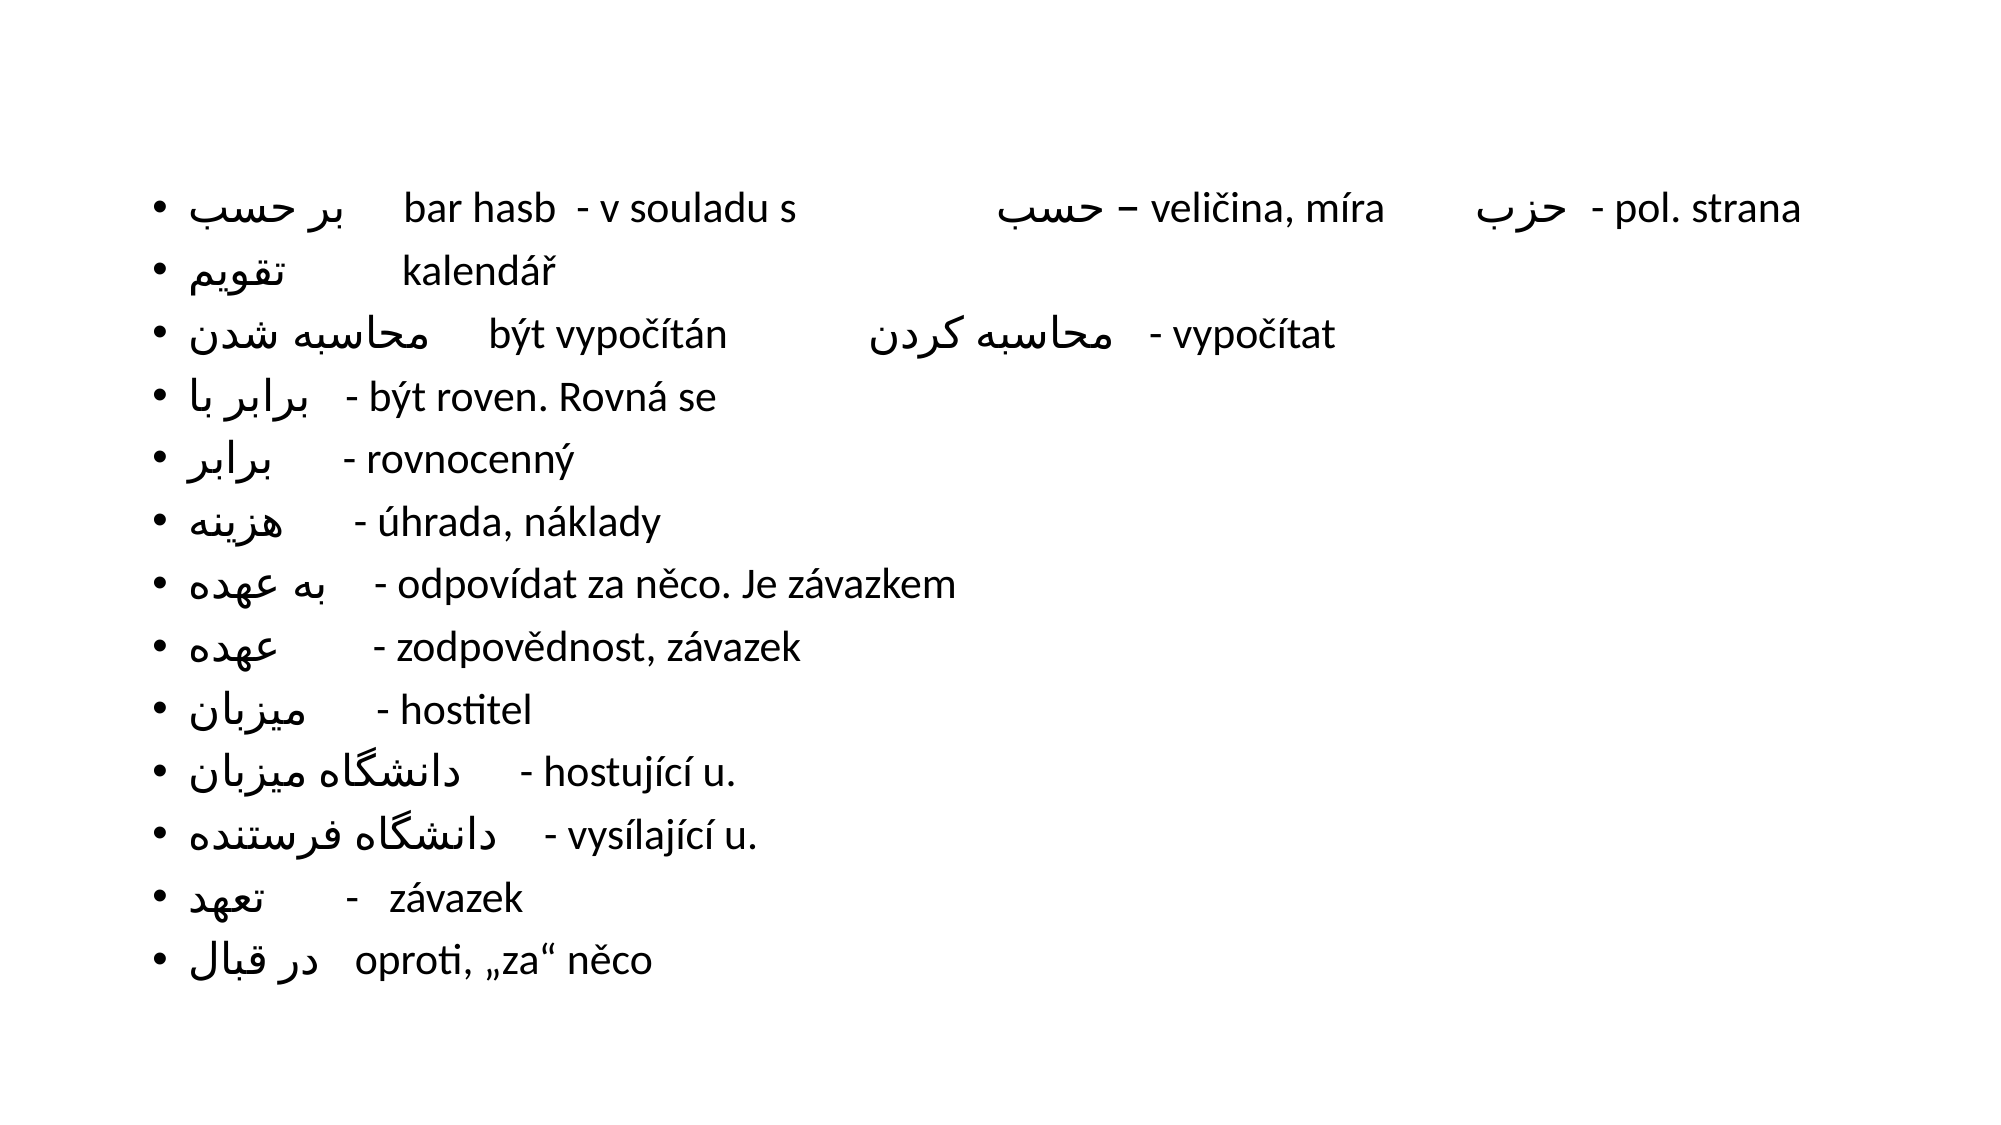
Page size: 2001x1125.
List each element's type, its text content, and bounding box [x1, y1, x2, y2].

list بر حسب bar hasb - v souladu s حسب – veličina, míra حزب - pol. strana تقویم kalendář محاسبه شدن být vypočítán محاسبه کردن - vypočítat برابر با - být roven. Rovná se برابر - rovnocenný هزینه - úhrada, náklady به عهده - odpovídat za něco. Je závazkem عهده - zodpovědnost, závazek میزبان - hostitel دانشگاه میزبان - hostující u. دانشگاه فرستنده - vysílající u. تعهد - závazek در قبال oproti, „za“ něco [137, 177, 1863, 1014]
